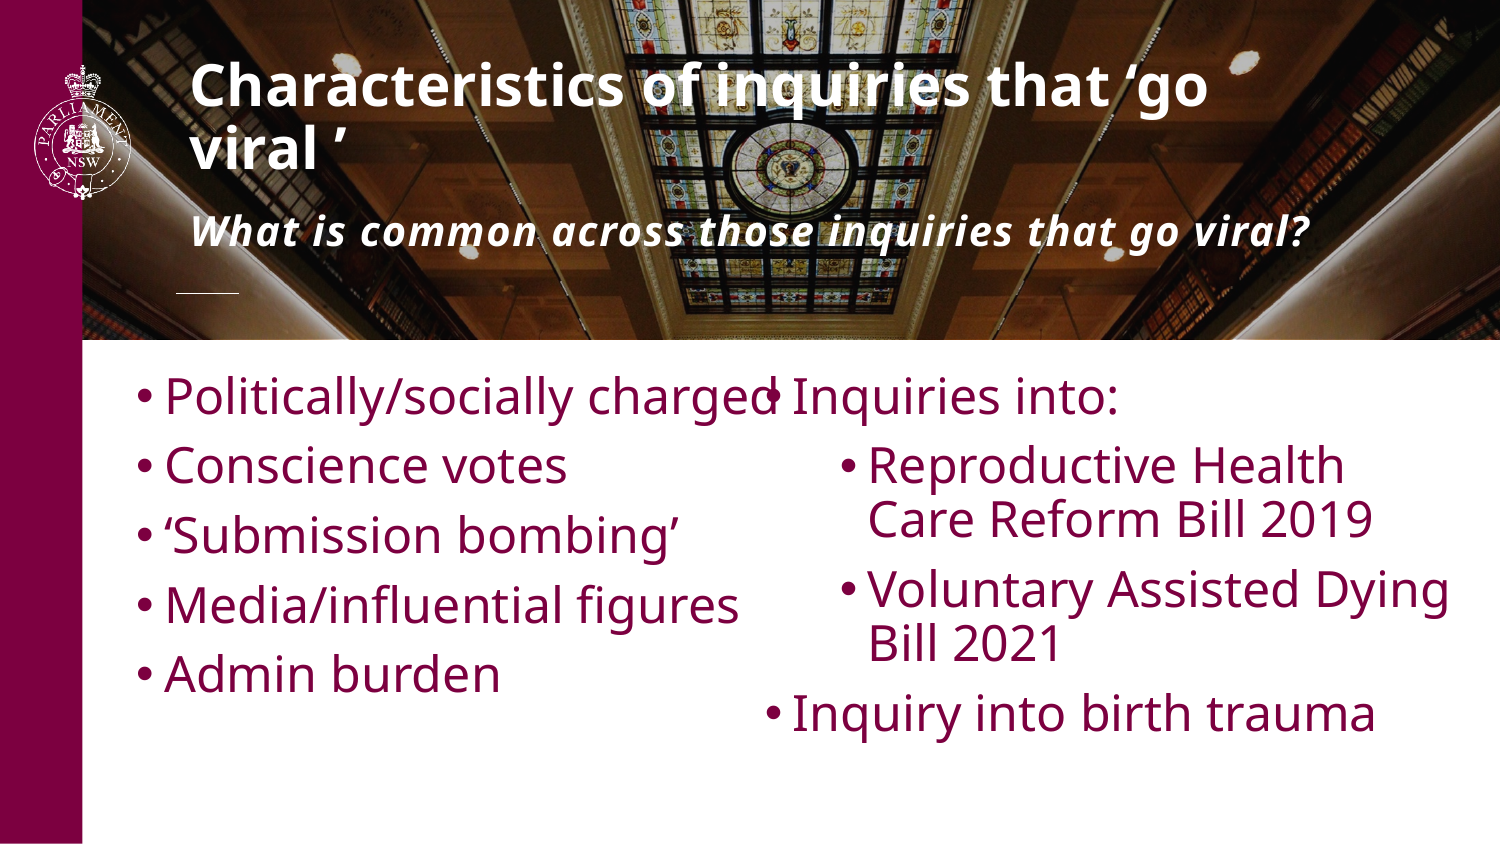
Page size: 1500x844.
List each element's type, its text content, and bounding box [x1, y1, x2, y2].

title Characteristics of inquiries that ‘go viral ’ [175, 104, 1360, 189]
picture [34, 0, 1500, 340]
list Politically/socially charged Conscience votes ‘Submission bombing’ Media/influential figures Admin burden [121, 363, 749, 798]
text_box Inquiries into: Reproductive Health Care Reform Bill 2019 Voluntary Assisted Dying Bill 2021 Inquiry into birth trauma [749, 363, 1470, 840]
text_box What is common across those inquiries that go viral? [175, 189, 1360, 263]
